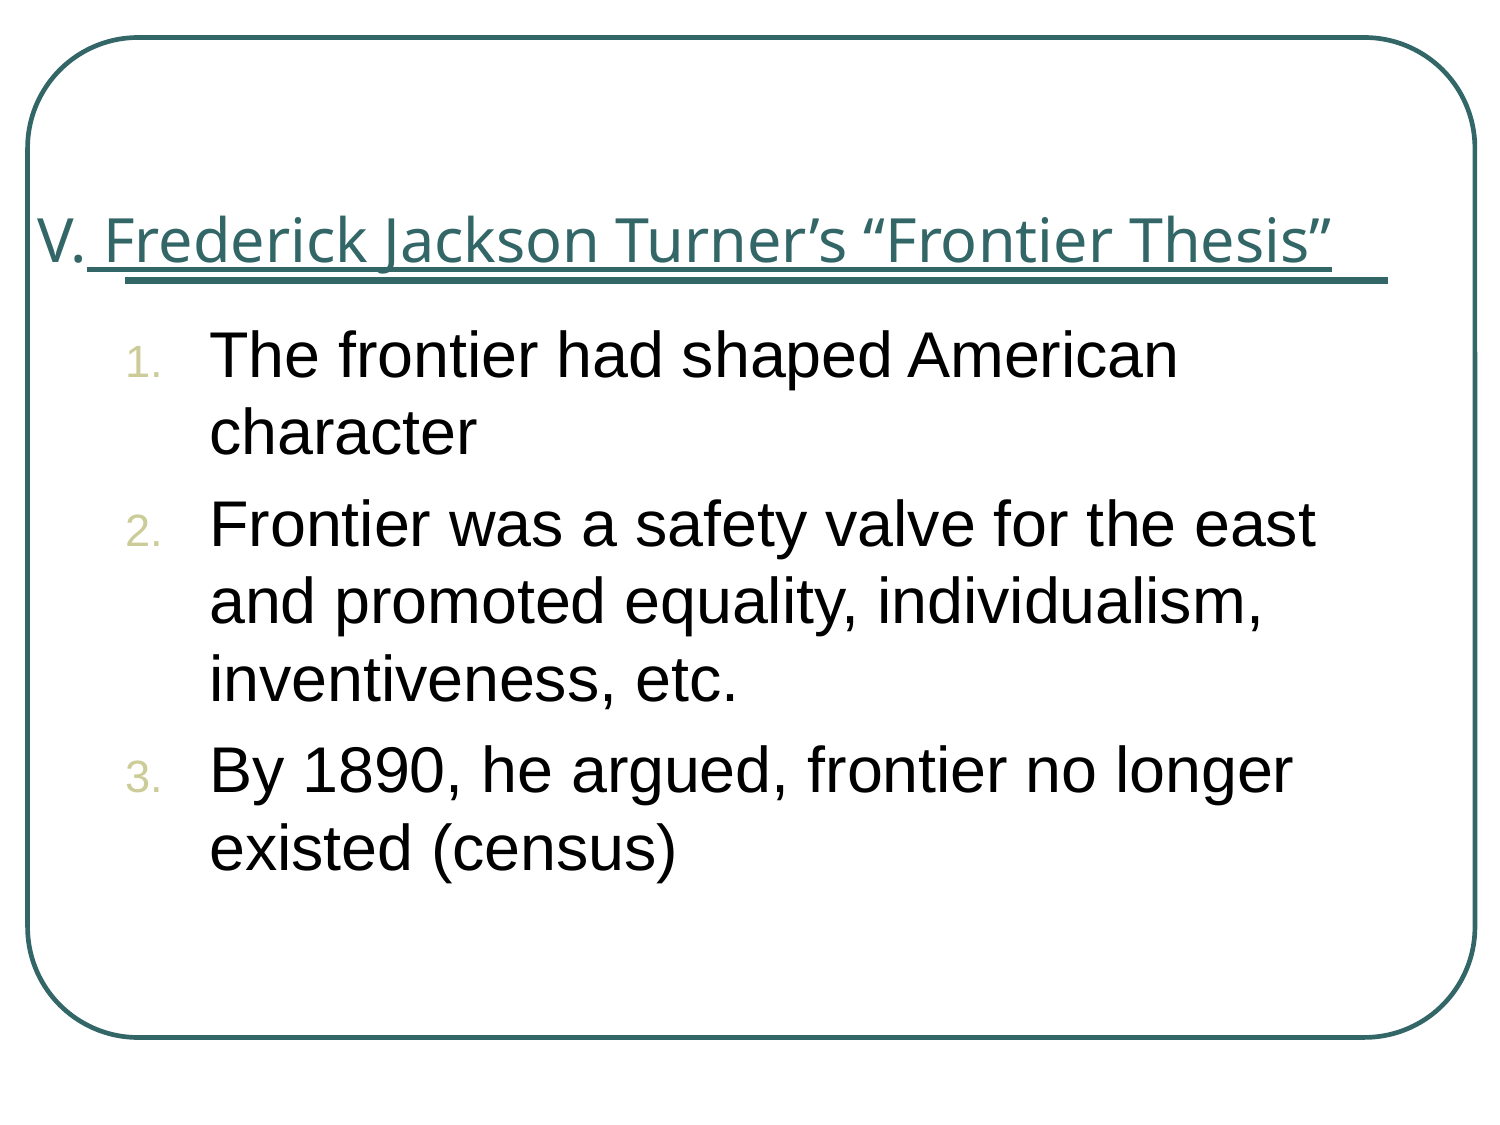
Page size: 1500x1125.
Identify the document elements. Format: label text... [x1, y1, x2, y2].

list The frontier had shaped American character Frontier was a safety valve for the east and promoted equality, individualism, inventiveness, etc. By 1890, he argued, frontier no longer existed (census) [124, 311, 1388, 976]
title V. Frederick Jackson Turner’s “Frontier Thesis” [36, 86, 1451, 276]
